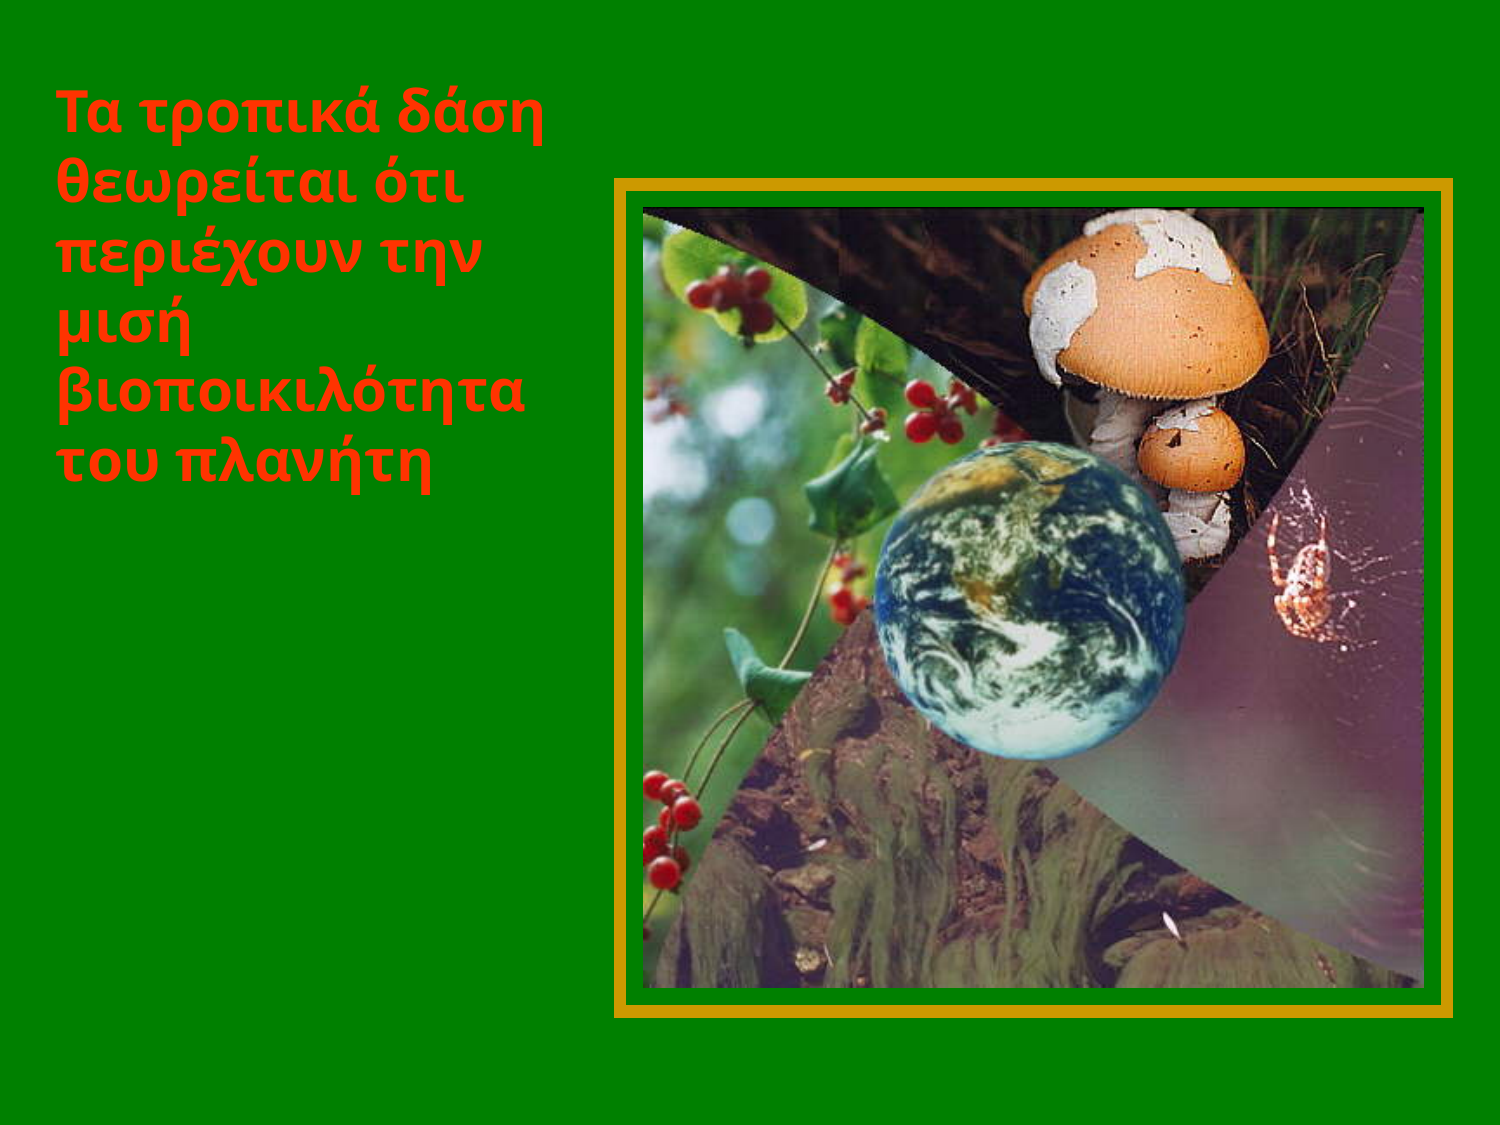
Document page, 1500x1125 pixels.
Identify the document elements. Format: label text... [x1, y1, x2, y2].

text_box [620, 184, 1447, 1012]
picture [643, 207, 1424, 988]
text_box Τα τροπικά δάση θεωρείται ότι περιέχουν την μισή βιοποικιλότητα του πλανήτη [41, 66, 632, 501]
